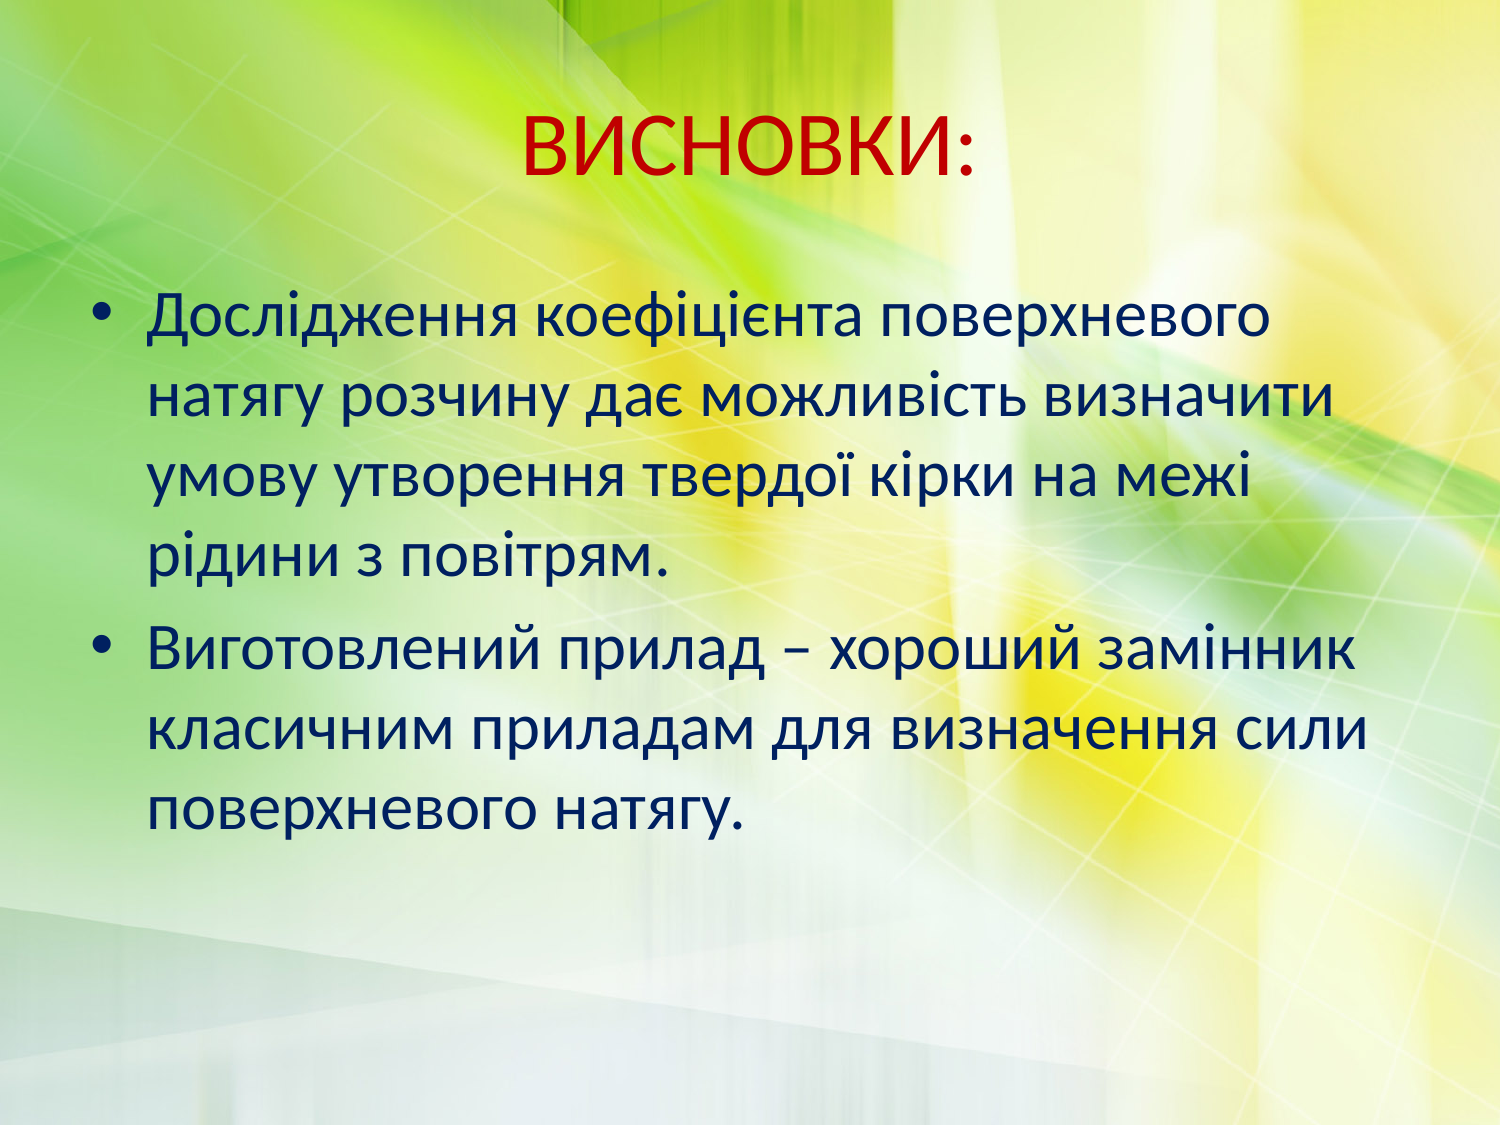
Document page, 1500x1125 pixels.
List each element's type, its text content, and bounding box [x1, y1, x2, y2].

list Дослідження коефіцієнта поверхневого натягу розчину дає можливість визначити умову утворення твердої кірки на межі рідини з повітрям. Виготовлений прилад – хороший замінник класичним приладам для визначення сили поверхневого натягу. [74, 262, 1426, 1006]
title ВИСНОВКИ: [74, 44, 1426, 233]
picture [0, 0, 1500, 1125]
